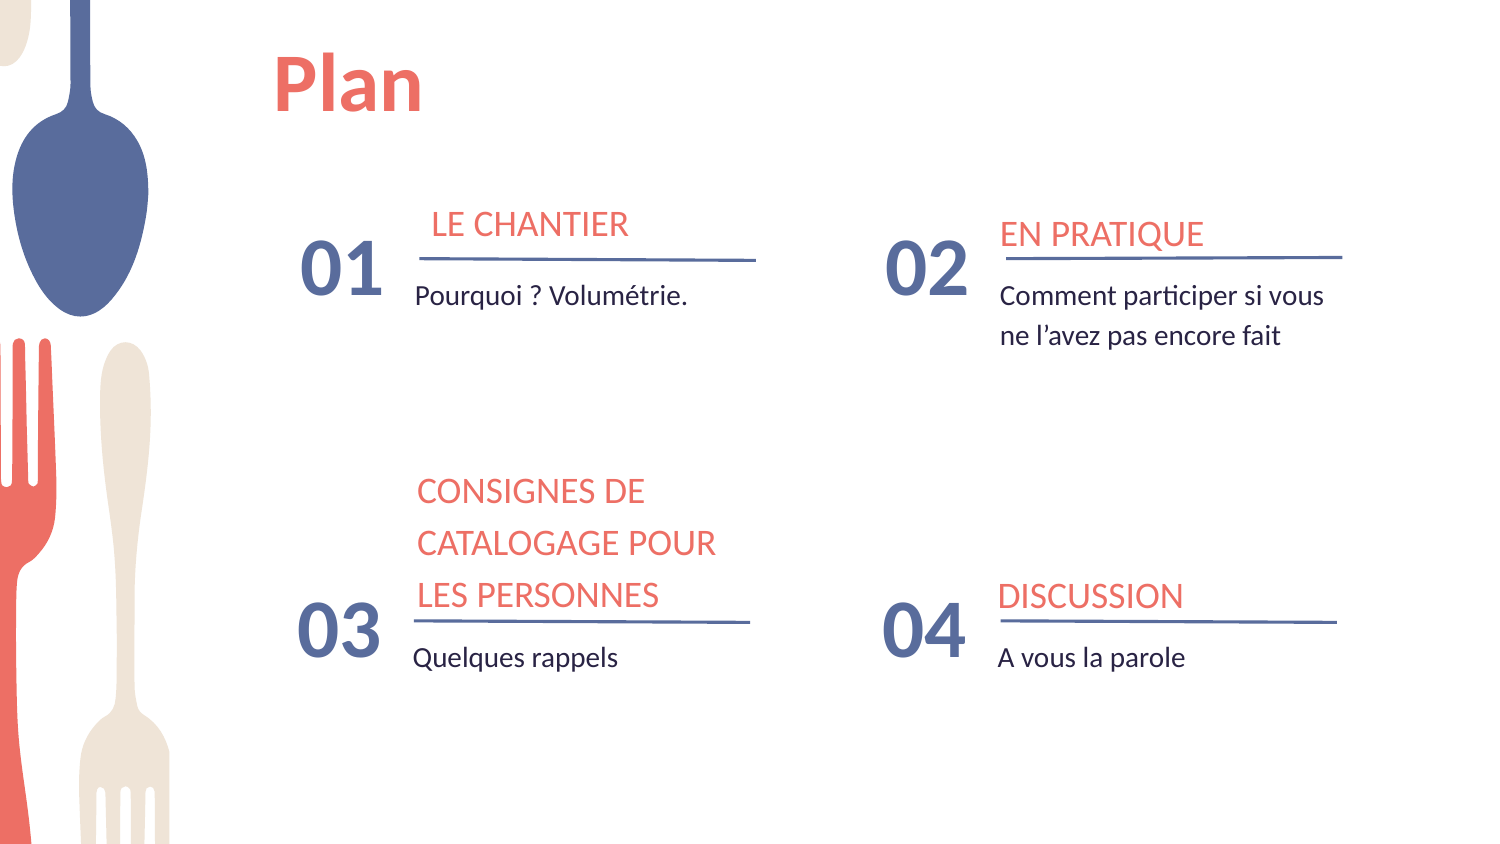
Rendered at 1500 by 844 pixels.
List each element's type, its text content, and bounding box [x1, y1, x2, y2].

title 01 [282, 222, 403, 328]
subtitle EN PRATIQUE [984, 186, 1345, 256]
title 02 [867, 222, 984, 328]
subtitle Quelques rappels [397, 618, 758, 739]
title 03 [279, 584, 400, 690]
subtitle LE CHANTIER [416, 177, 777, 250]
subtitle Comment participer si vous ne l’avez pas encore fait [984, 256, 1345, 377]
subtitle CONSIGNES DE CATALOGAGE POUR LES PERSONNES [401, 444, 762, 517]
subtitle DISCUSSION [982, 549, 1343, 618]
subtitle Pourquoi ? Volumétrie. [399, 256, 760, 377]
title 04 [864, 584, 982, 690]
title Plan [258, 13, 1322, 123]
subtitle A vous la parole [982, 618, 1343, 739]
